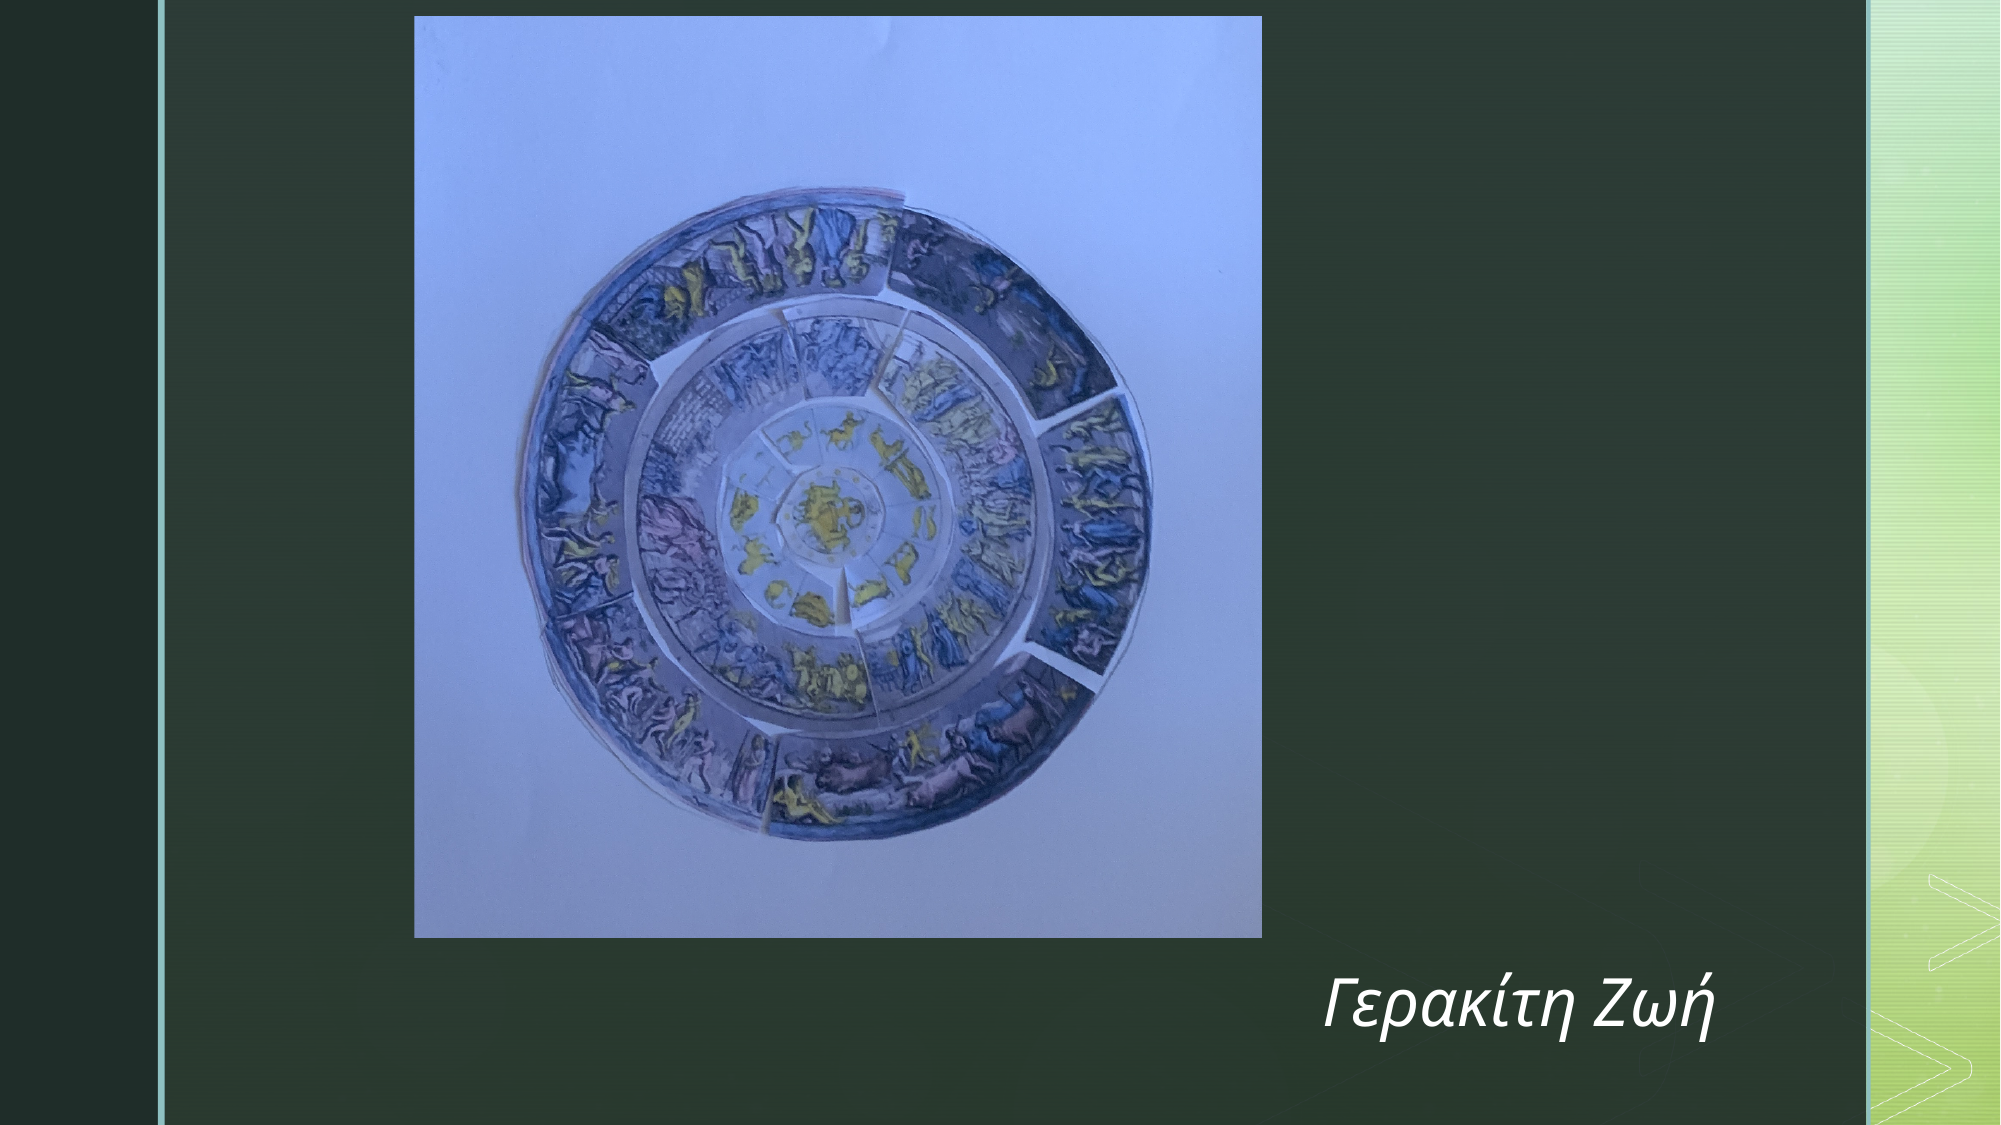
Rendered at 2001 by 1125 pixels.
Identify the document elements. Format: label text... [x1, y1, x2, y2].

picture [1871, 0, 2001, 1125]
picture [377, 16, 1299, 938]
text_box Γερακίτη Ζωή [1197, 961, 1734, 1090]
